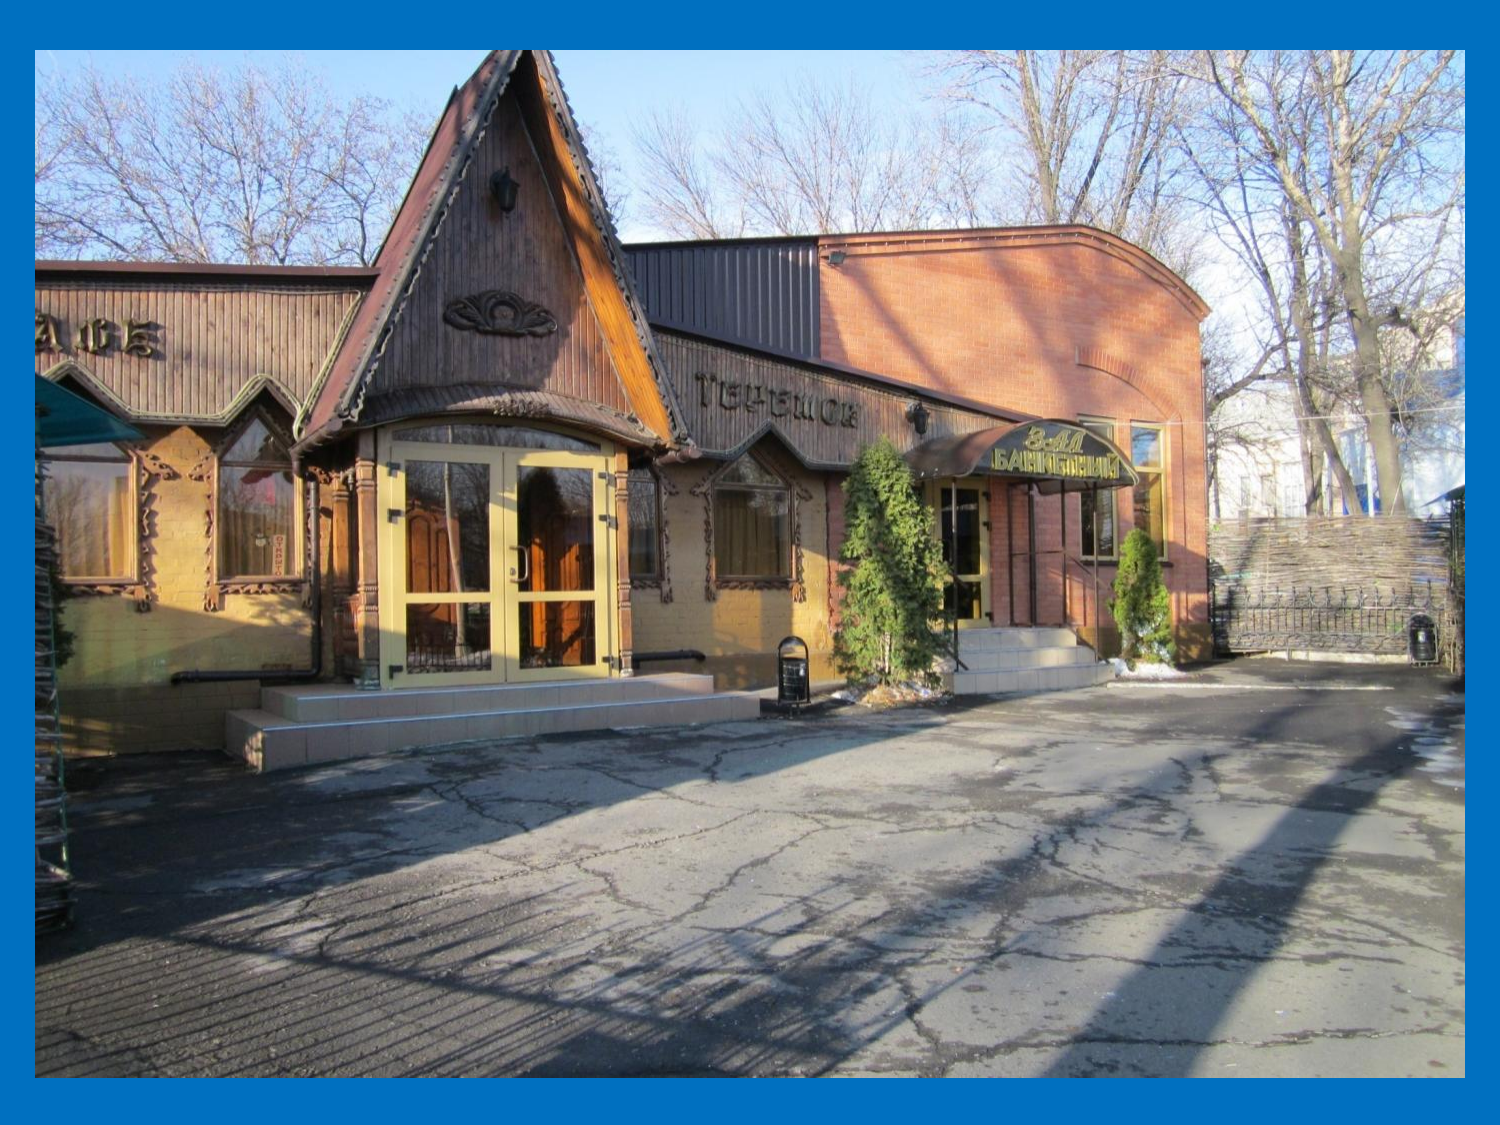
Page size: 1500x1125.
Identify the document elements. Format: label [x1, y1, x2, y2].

picture [34, 50, 1466, 1079]
